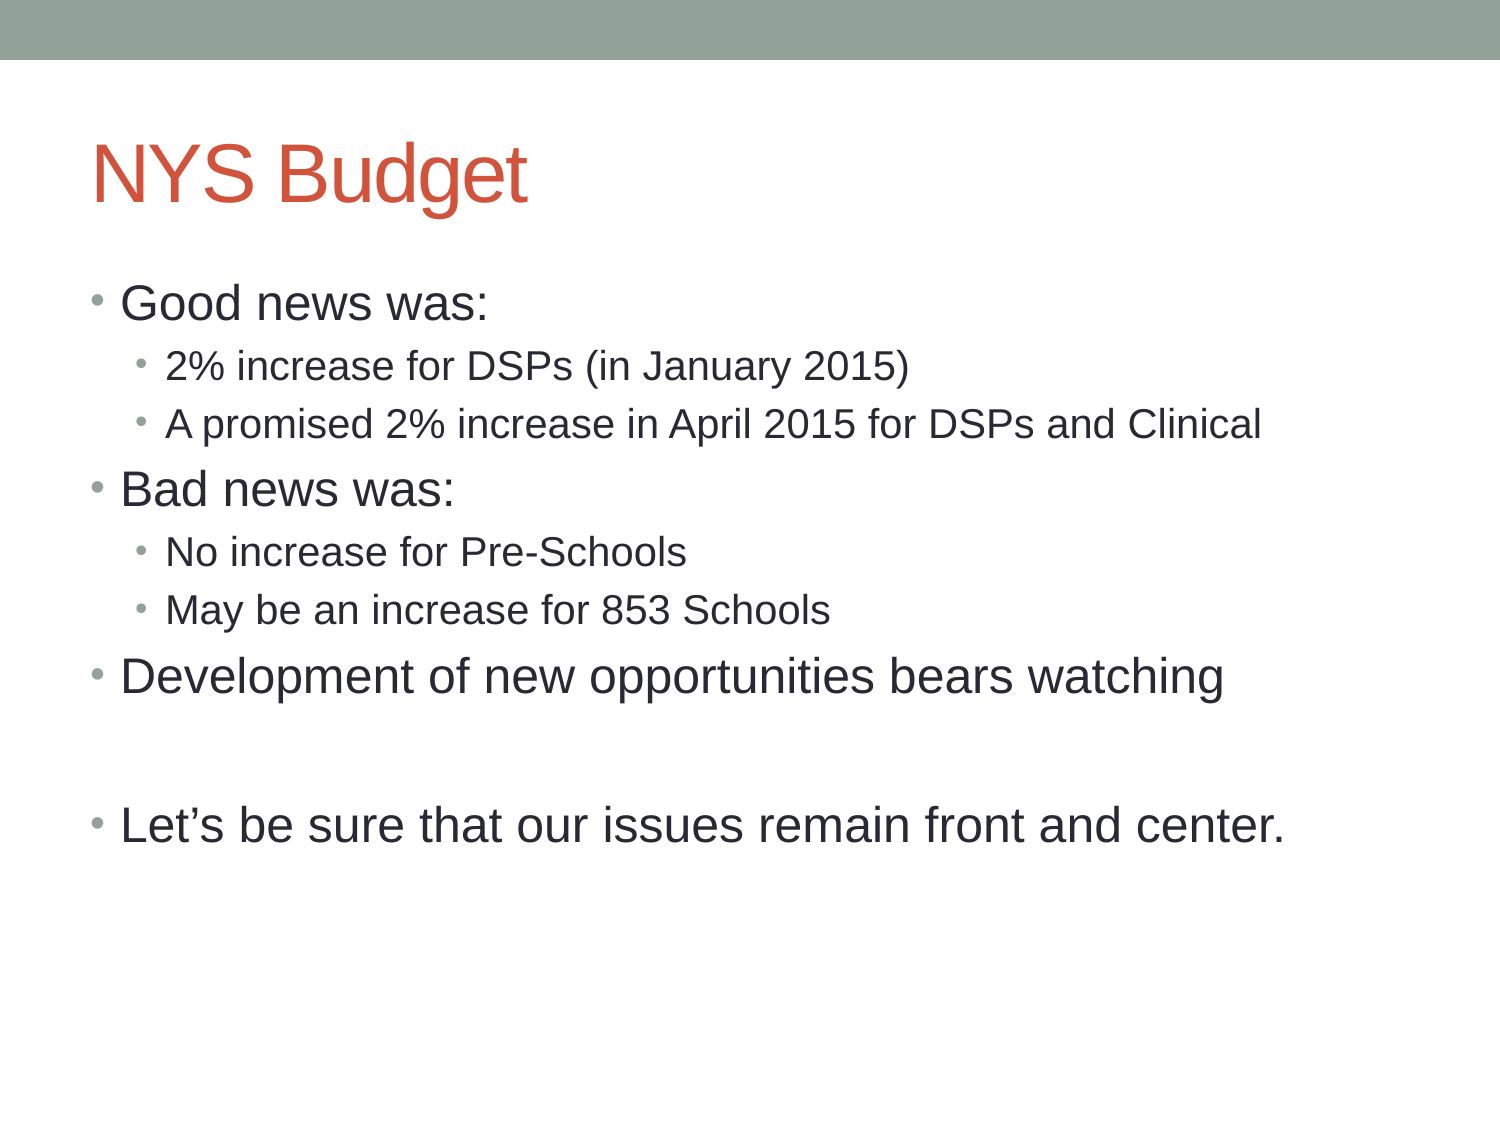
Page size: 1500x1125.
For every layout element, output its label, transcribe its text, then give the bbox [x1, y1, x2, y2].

title NYS Budget [75, 87, 1425, 250]
list Good news was: 2% increase for DSPs (in January 2015) A promised 2% increase in April 2015 for DSPs and Clinical Bad news was: No increase for Pre-Schools May be an increase for 853 Schools Development of new opportunities bears watching Let’s be sure that our issues remain front and center. [75, 262, 1425, 1063]
